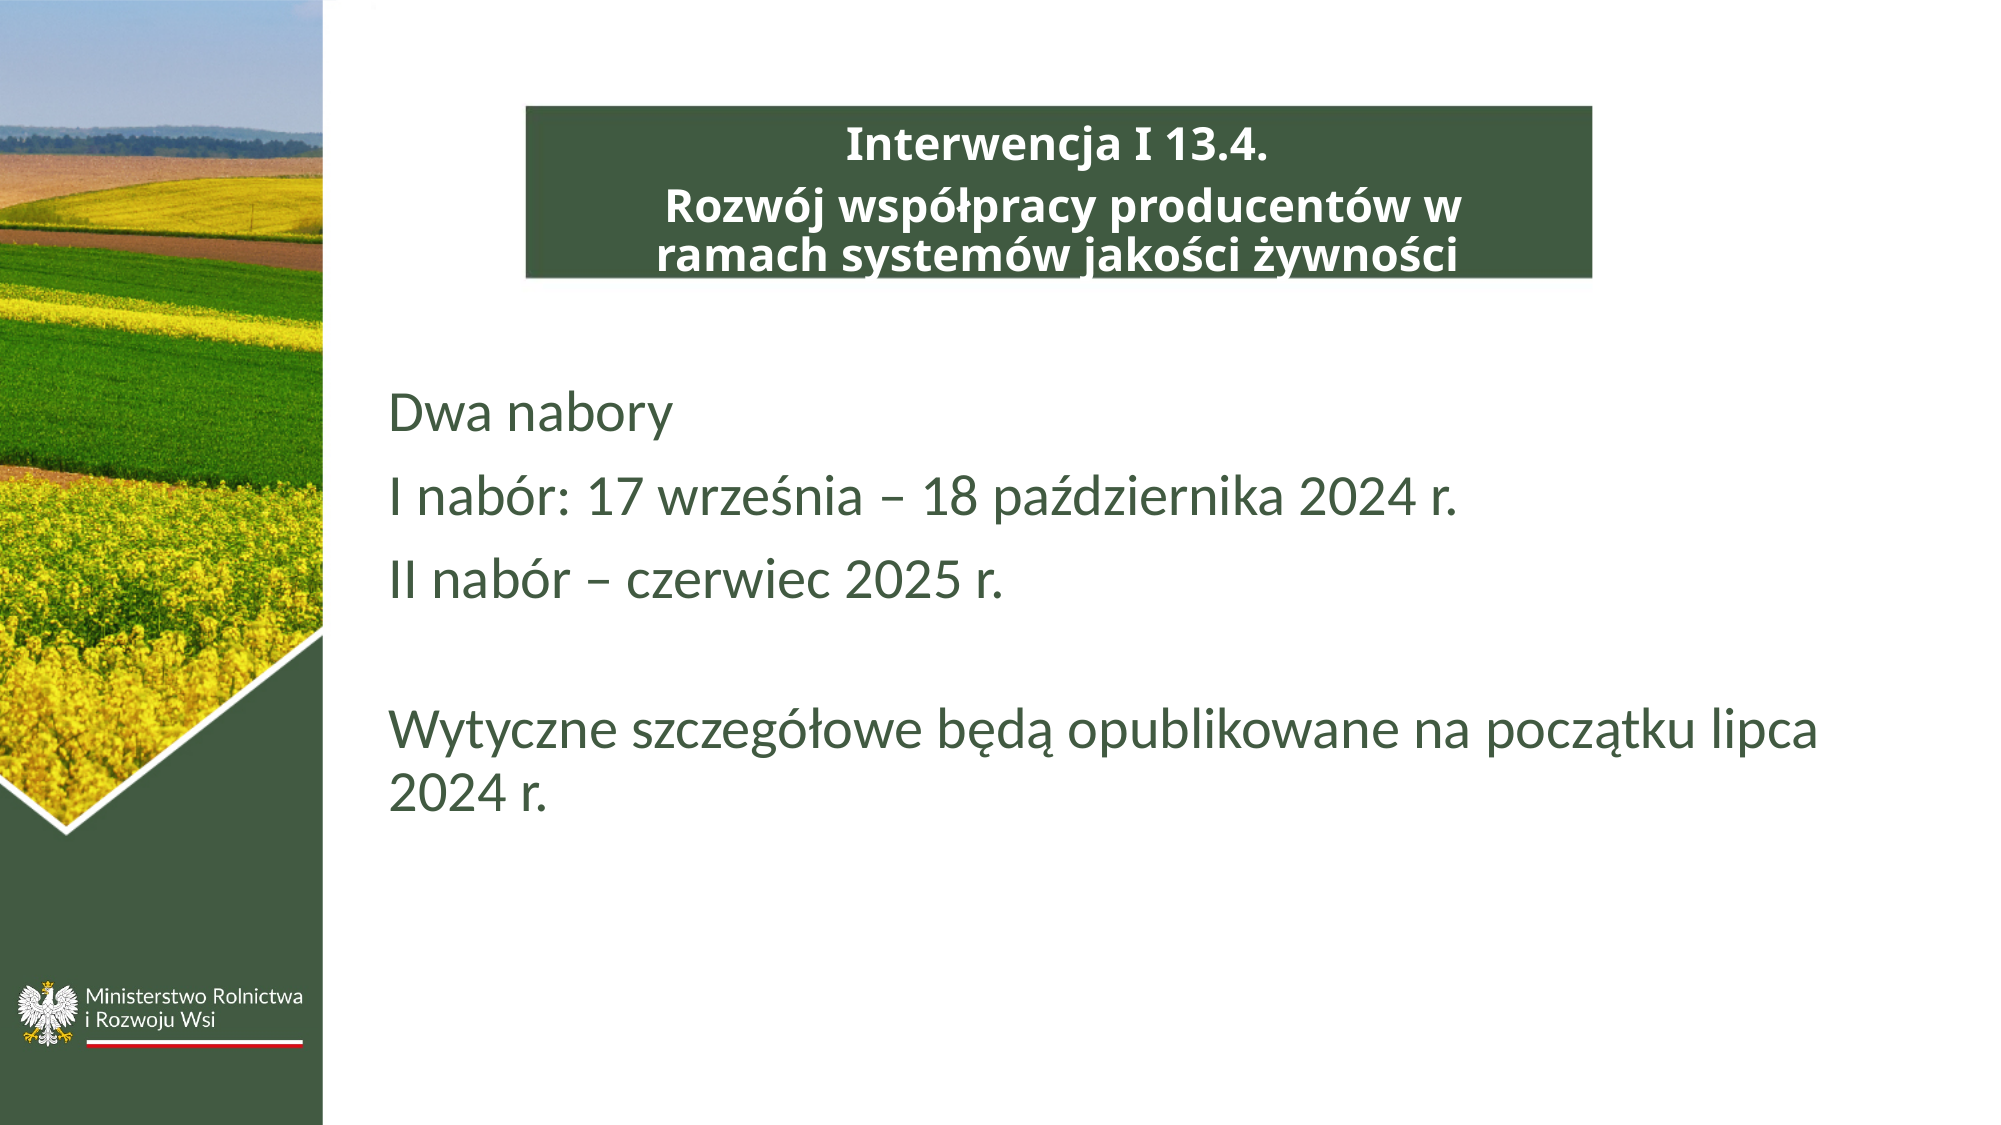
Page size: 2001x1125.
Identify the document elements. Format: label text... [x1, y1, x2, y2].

list Interwencja I 13.4. Rozwój współpracy producentów w ramach systemów jakości żywności [598, 113, 1530, 291]
picture [0, 0, 1593, 1125]
list Dwa nabory I nabór: 17 września – 18 października 2024 r. II nabór – czerwiec 2025 r. Wytyczne szczegółowe będą opublikowane na początku lipca 2024 r. [373, 373, 1945, 953]
